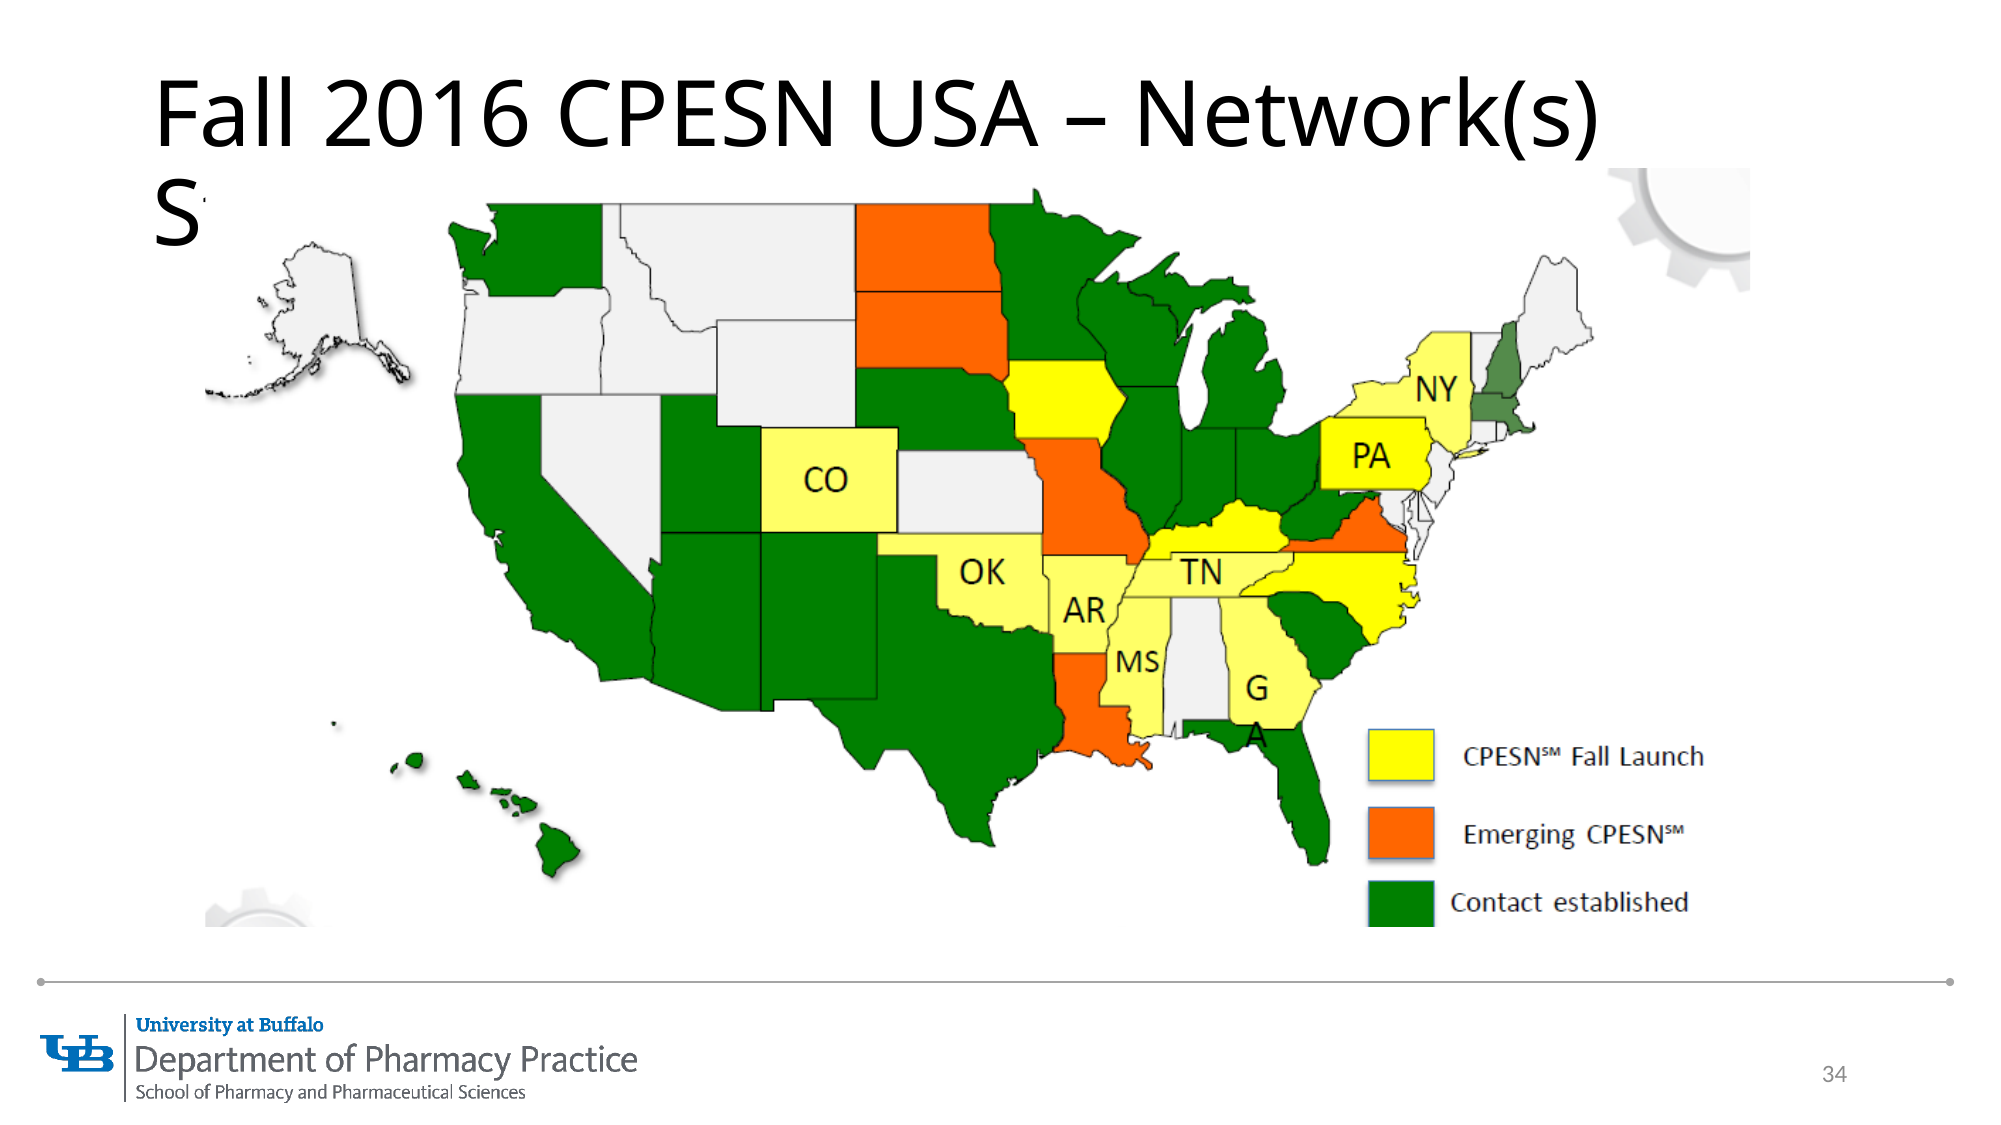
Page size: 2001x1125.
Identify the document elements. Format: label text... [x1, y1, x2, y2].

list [205, 168, 1751, 927]
title Fall 2016 CPESN USA – Network(s) Status [137, 59, 1863, 278]
slide_number 34 [1412, 1042, 1863, 1103]
picture [40, 1014, 637, 1103]
